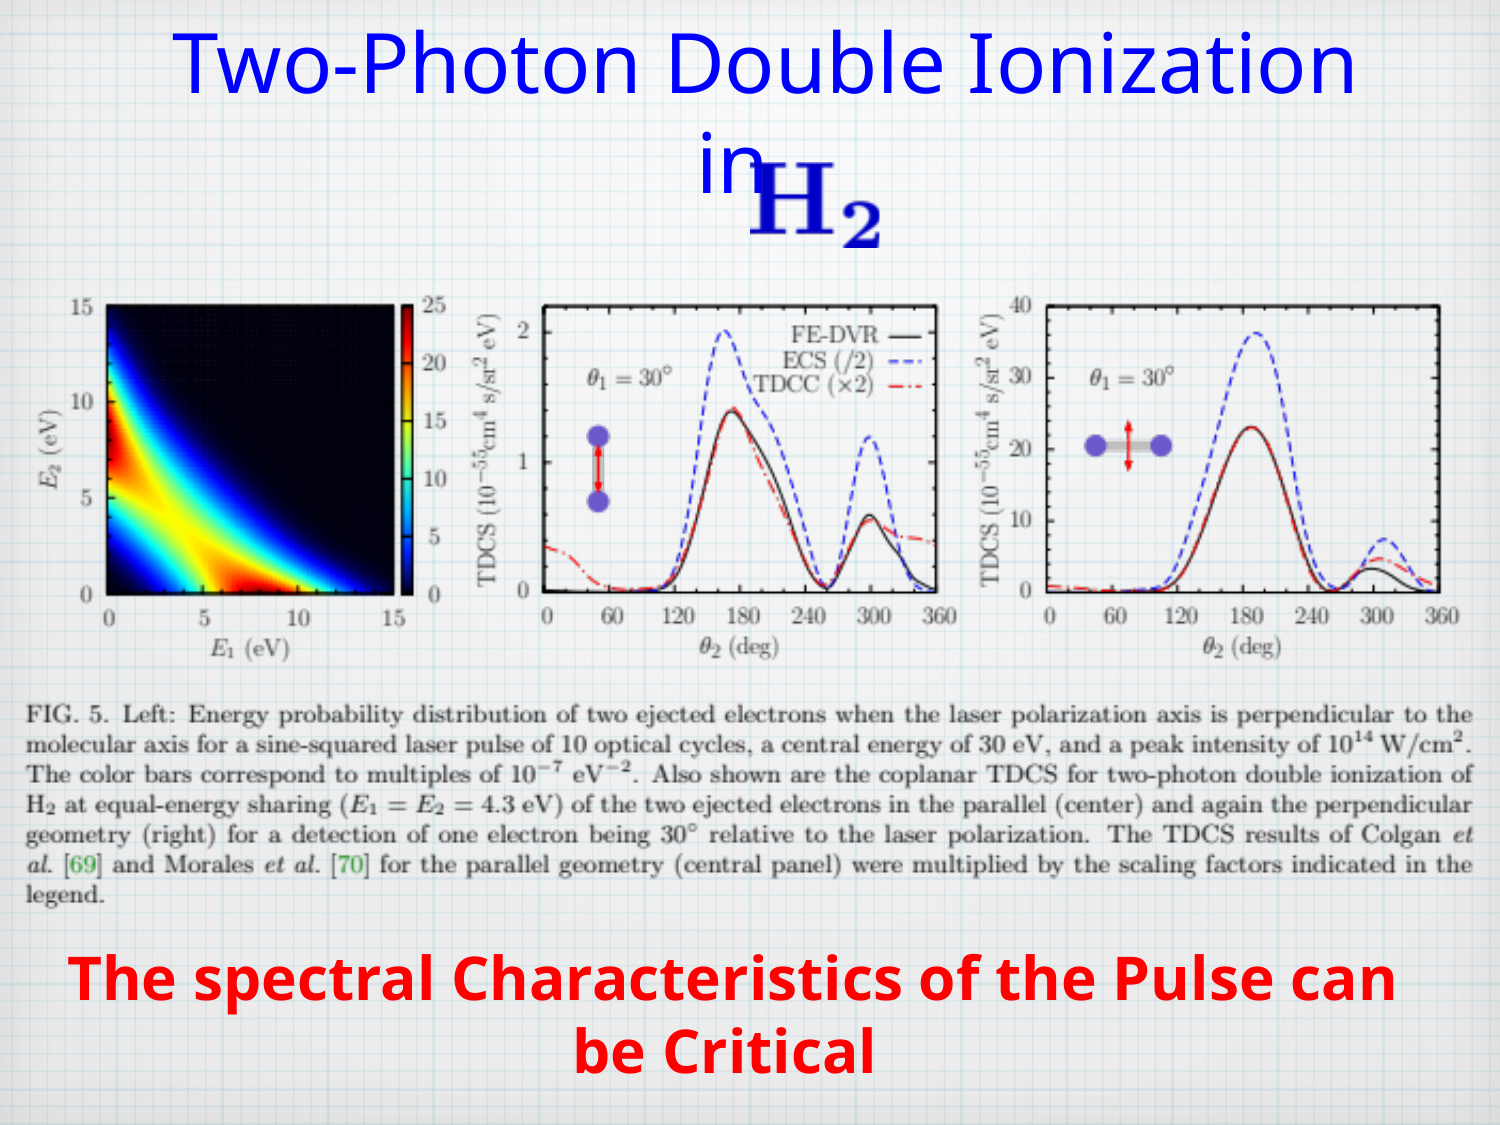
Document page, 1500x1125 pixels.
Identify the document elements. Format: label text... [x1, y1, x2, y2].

text_box The spectral Characteristics of the Pulse can be Critical [41, 933, 1425, 1093]
picture [0, 0, 1500, 1125]
title Two-Photon Double Ionization in [130, 44, 1401, 176]
